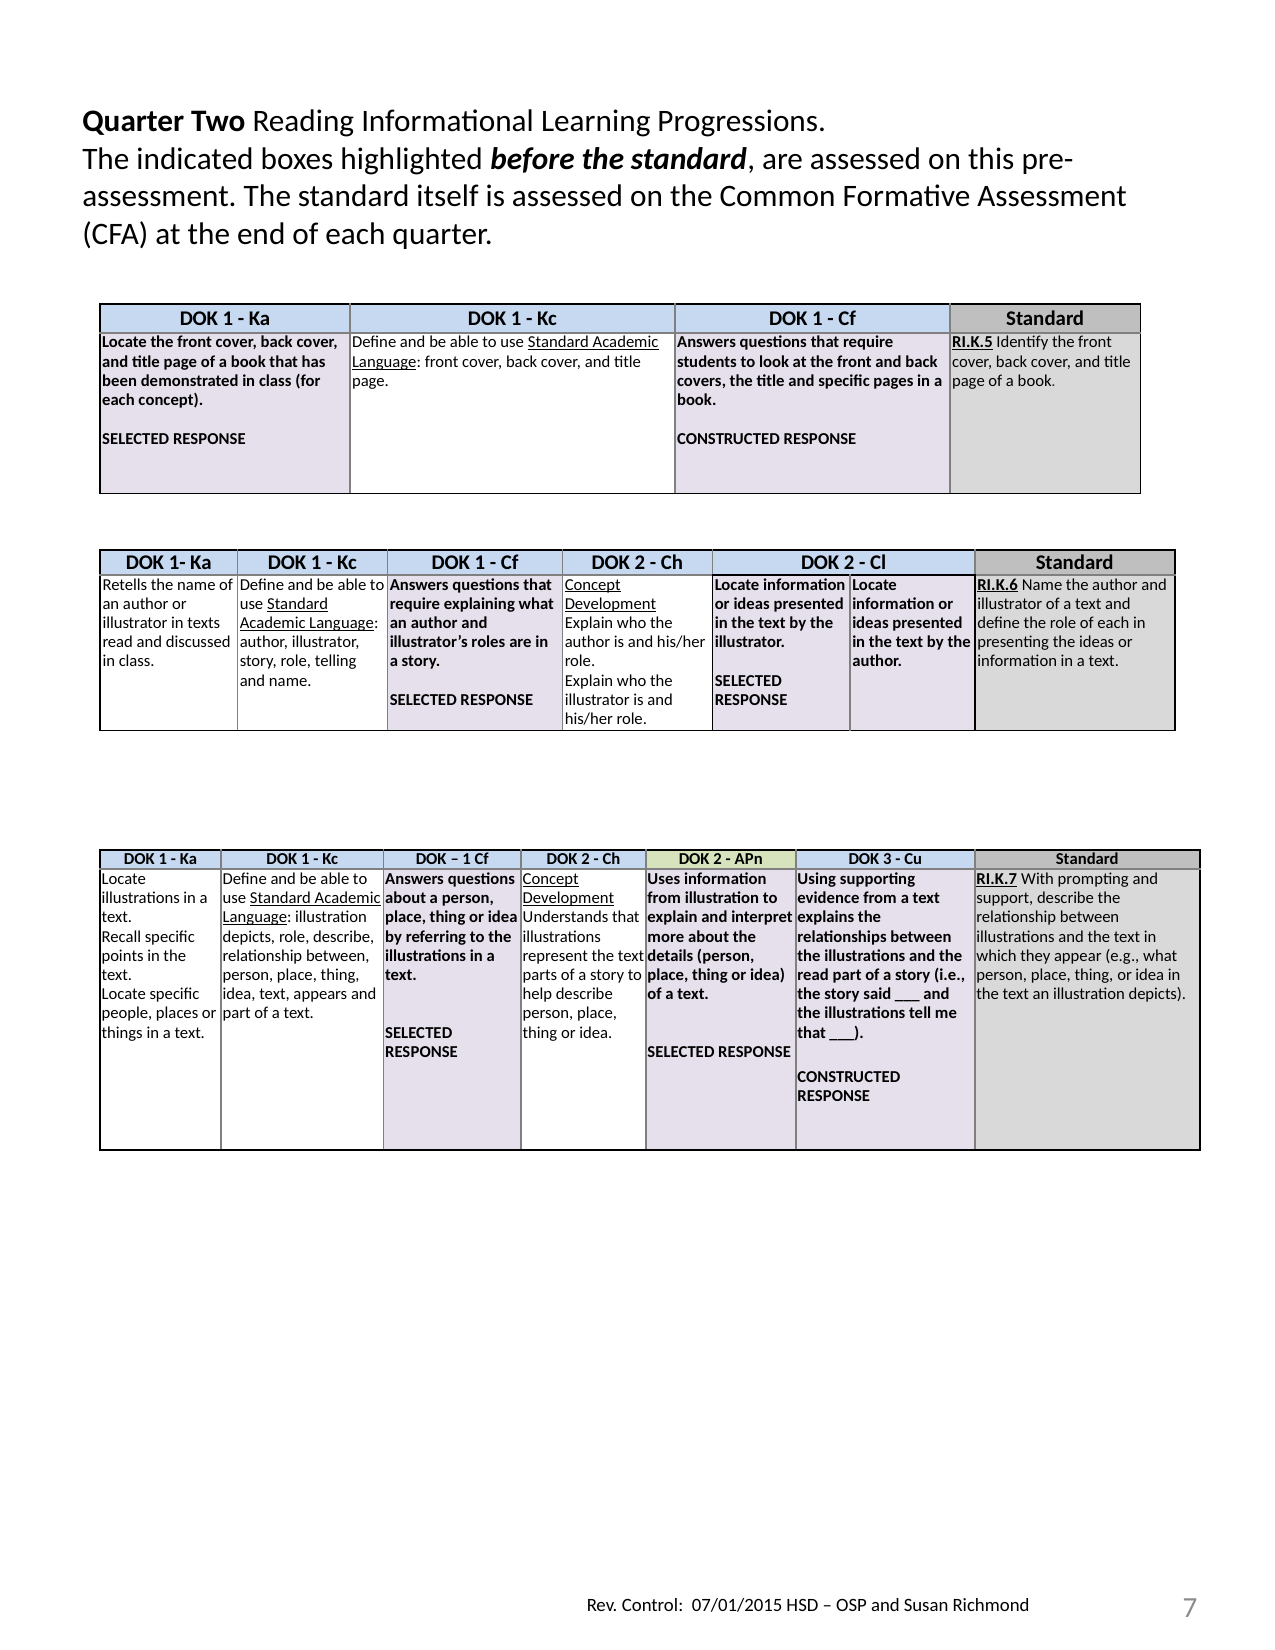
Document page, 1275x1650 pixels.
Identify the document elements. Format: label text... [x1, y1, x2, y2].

table_header DOK 2 - APn [647, 851, 795, 868]
table_cell Locate information or ideas presented in the text by the author. [851, 576, 974, 730]
table_cell Answers questions that require students to look at the front and back covers, the title and specific pages in a book. CONSTRUCTED RESPONSE [676, 334, 949, 493]
table_header DOK 1 - Ka [101, 305, 349, 332]
table_cell RI.K.5 Identify the front cover, back cover, and title page of a book. [951, 334, 1140, 493]
slide_number 7 [1075, 1562, 1214, 1650]
table_header DOK 1 - Kc [351, 305, 674, 332]
table_header DOK 2 - Ch [563, 551, 712, 574]
text_box Quarter Two Reading Informational Learning Progressions. The indicated boxes highlighted before the standard, are assessed on this pre-assessment. The standard itself is assessed on the Common Formative Assessment (CFA) at the end of each quarter. [66, 92, 1209, 259]
table_header Standard [951, 305, 1140, 332]
table_header Standard [976, 551, 1174, 574]
table_cell RI.K.7 With prompting and support, describe the relationship between illustrations and the text in which they appear (e.g., what person, place, thing, or idea in the text an illustration depicts). [976, 870, 1199, 1149]
table_cell Answers questions that require explaining what an author and illustrator’s roles are in a story. SELECTED RESPONSE [388, 576, 562, 730]
table_cell Uses information from illustration to explain and interpret more about the details (person, place, thing or idea) of a text. SELECTED RESPONSE [647, 870, 795, 1149]
table_cell Answers questions about a person, place, thing or idea by referring to the illustrations in a text. SELECTED RESPONSE [384, 870, 520, 1149]
table_header DOK 1 - Cf [388, 551, 562, 574]
table_header Standard [976, 851, 1199, 868]
table_cell Define and be able to use Standard Academic Language: front cover, back cover, and title page. [351, 334, 674, 493]
table_cell Concept Development Understands that illustrations represent the text parts of a story to help describe person, place, thing or idea. [522, 870, 645, 1149]
table_header DOK 1 - Kc [222, 851, 383, 868]
table_cell Locate information or ideas presented in the text by the illustrator. SELECTED RESPONSE [713, 576, 849, 730]
table_cell RI.K.6 Name the author and illustrator of a text and define the role of each in presenting the ideas or information in a text. [976, 576, 1174, 730]
table_cell Using supporting evidence from a text explains the relationships between the illustrations and the read part of a story (i.e., the story said ___ and the illustrations tell me that ___). CONSTRUCTED RESPONSE [797, 870, 974, 1149]
table_cell Locate the front cover, back cover, and title page of a book that has been demonstrated in class (for each concept). SELECTED RESPONSE [101, 334, 349, 493]
table_header DOK 2 - Cl [713, 551, 974, 574]
table_cell Concept Development Explain who the author is and his/her role. Explain who the illustrator is and his/her role. [563, 576, 712, 730]
table_header DOK 1 - Kc [238, 551, 387, 574]
table_header DOK 1 - Ka [101, 851, 220, 868]
table_header DOK 2 - Ch [522, 851, 645, 868]
table_cell Define and be able to use Standard Academic Language: author, illustrator, story, role, telling and name. [238, 576, 387, 730]
table_header DOK 1 - Cf [676, 305, 949, 332]
table_cell Retells the name of an author or illustrator in texts read and discussed in class. [101, 576, 237, 730]
table_cell Locate illustrations in a text. Recall specific points in the text. Locate specific people, places or things in a text. [101, 870, 220, 1149]
table_cell Define and be able to use Standard Academic Language: illustration depicts, role, describe, relationship between, person, place, thing, idea, text, appears and part of a text. [222, 870, 383, 1149]
table_header DOK – 1 Cf [384, 851, 520, 868]
table_header DOK 1- Ka [101, 551, 237, 574]
table_header DOK 3 - Cu [797, 851, 974, 868]
